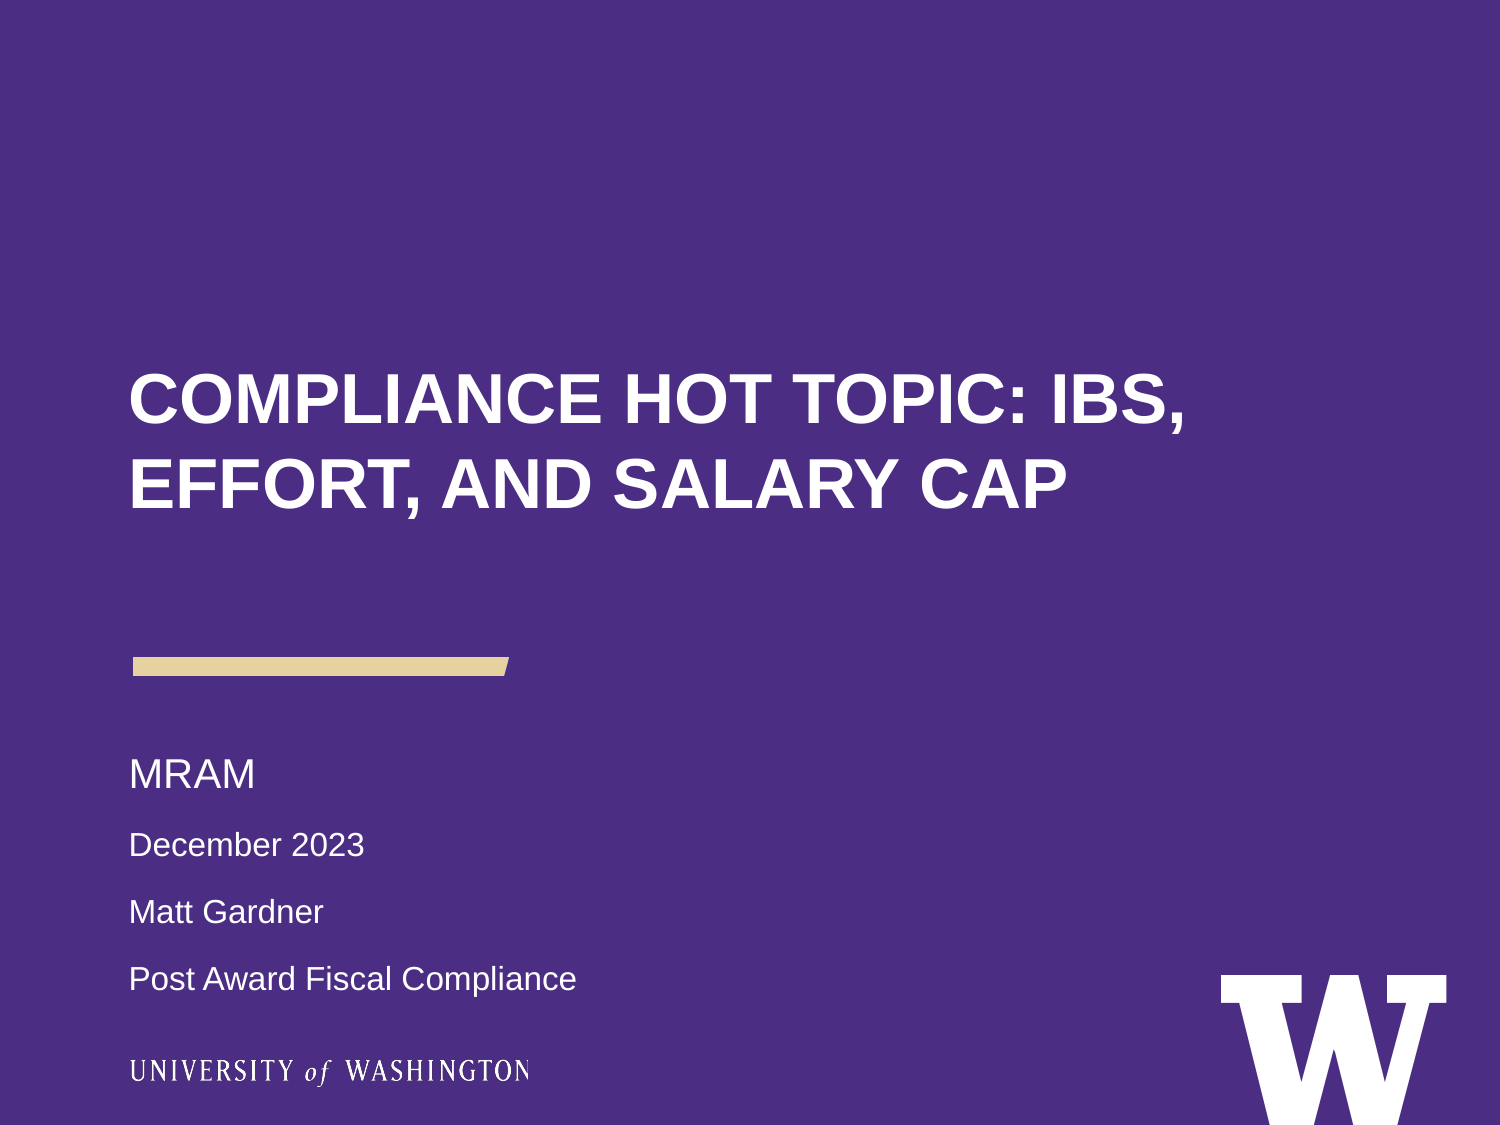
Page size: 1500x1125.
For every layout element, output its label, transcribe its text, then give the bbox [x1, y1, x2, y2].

text_box MRAM December 2023 Matt Gardner Post Award Fiscal Compliance [113, 706, 1206, 1004]
list COMPLIANCE HOT TOPIC: IBS, EFFORT, AND SALARY CAP [113, 269, 1258, 531]
picture [133, 657, 509, 676]
picture [111, 1042, 528, 1087]
picture [1221, 975, 1447, 1125]
